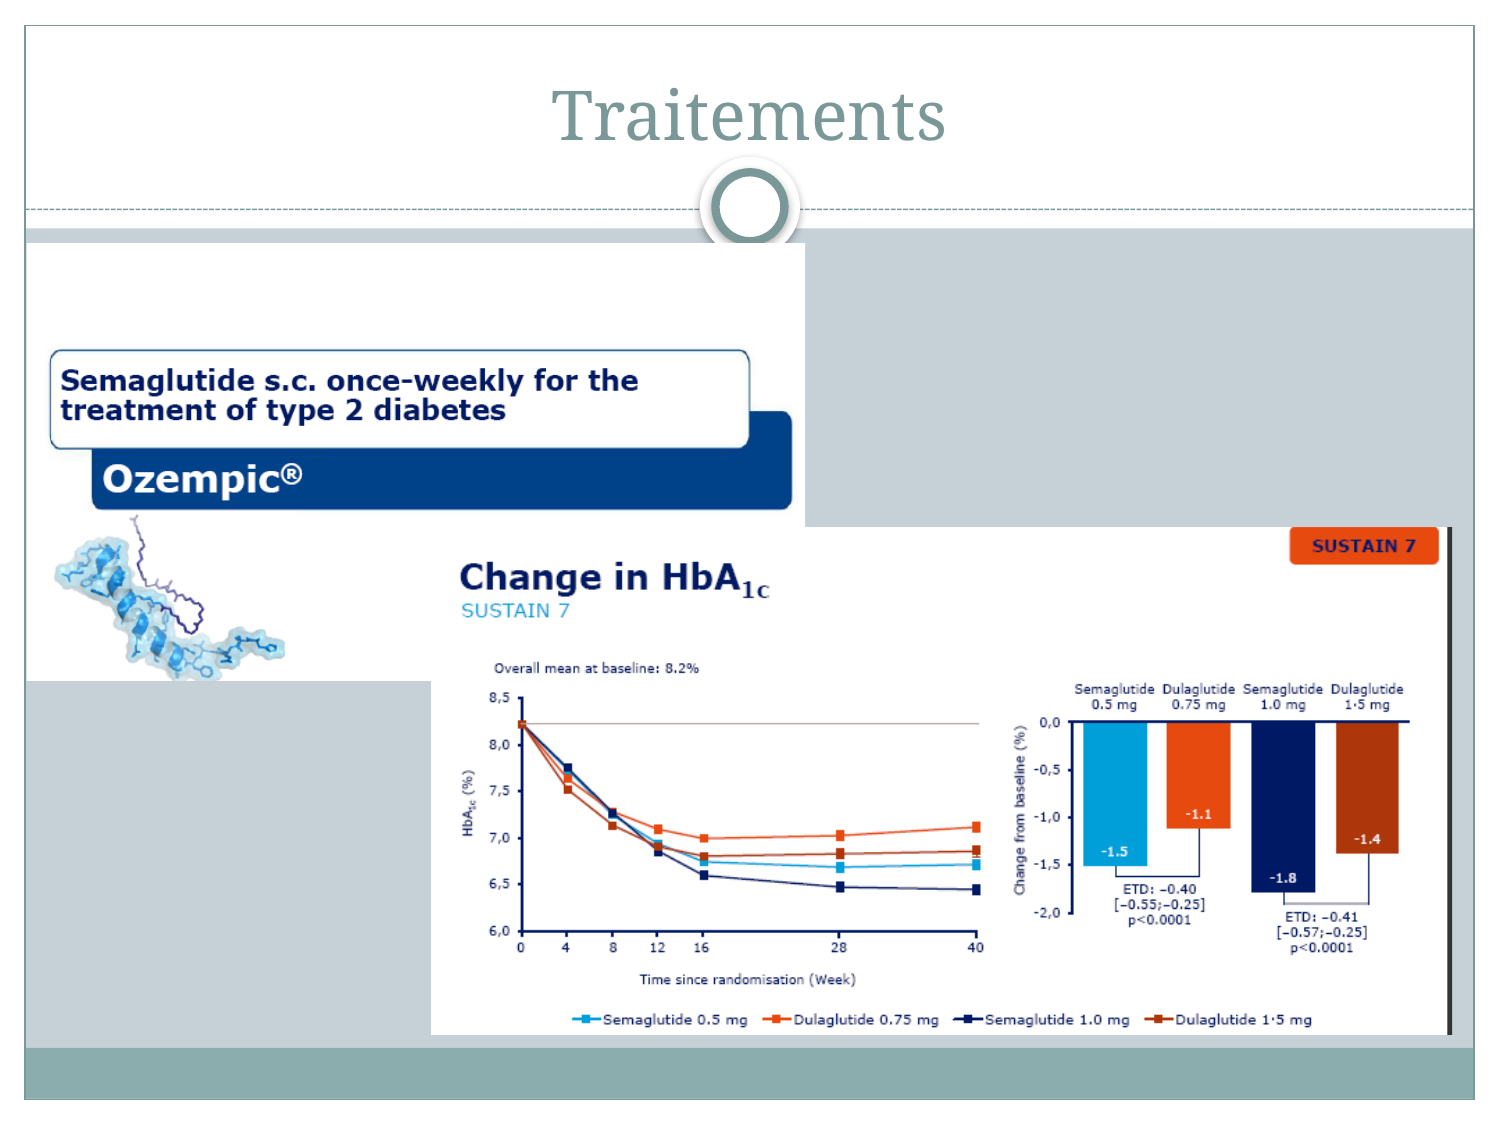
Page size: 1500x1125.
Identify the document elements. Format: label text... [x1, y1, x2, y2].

title Traitements [49, 37, 1450, 162]
picture [430, 527, 1453, 1036]
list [26, 243, 806, 681]
